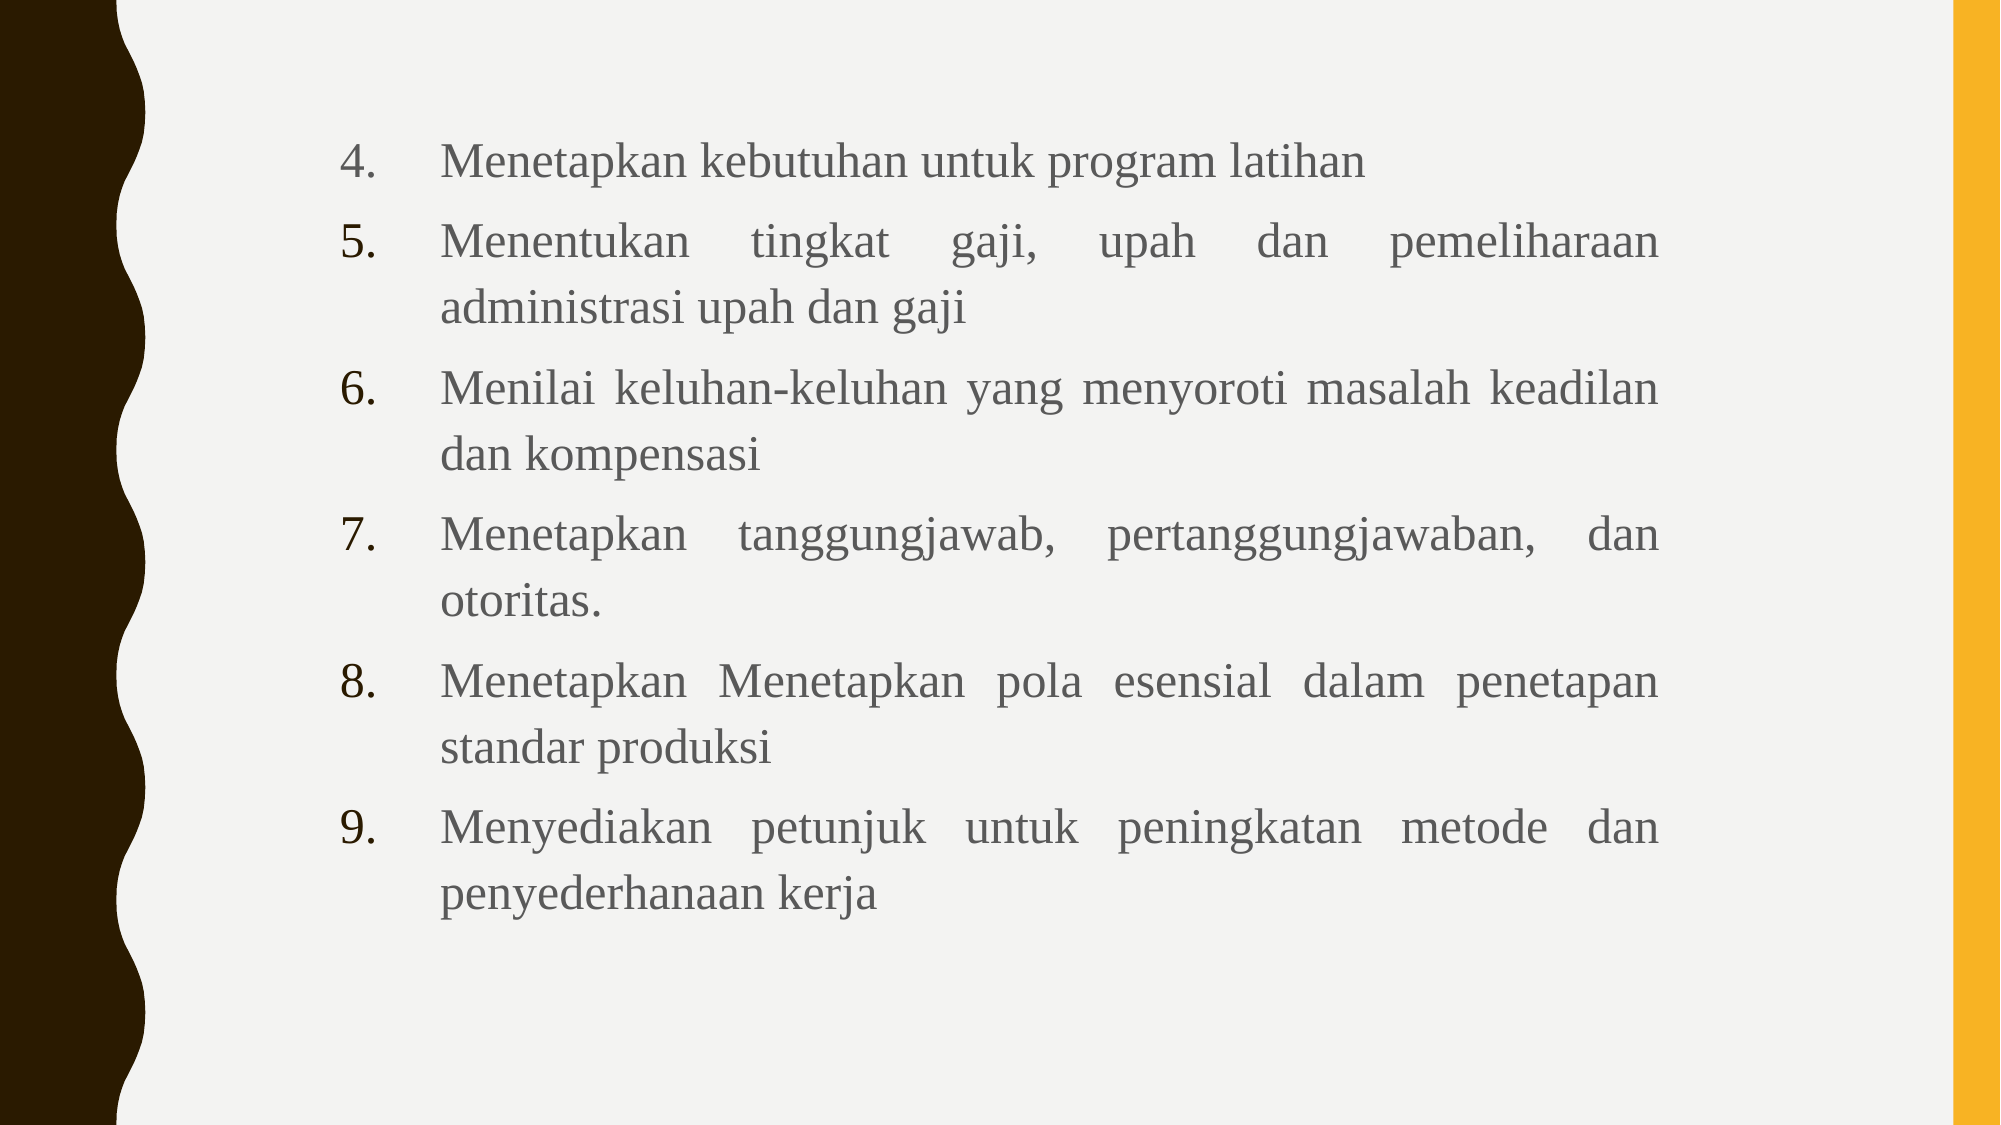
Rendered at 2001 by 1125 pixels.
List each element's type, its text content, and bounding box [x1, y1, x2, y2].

list 4. Menetapkan kebutuhan untuk program latihan Menentukan tingkat gaji, upah dan pemeliharaan administrasi upah dan gaji Menilai keluhan-keluhan yang menyoroti masalah keadilan dan kompensasi Menetapkan tanggungjawab, pertanggungjawaban, dan otoritas. Menetapkan Menetapkan pola esensial dalam penetapan standar produksi Menyediakan petunjuk untuk peningkatan metode dan penyederhanaan kerja [324, 113, 1675, 1005]
